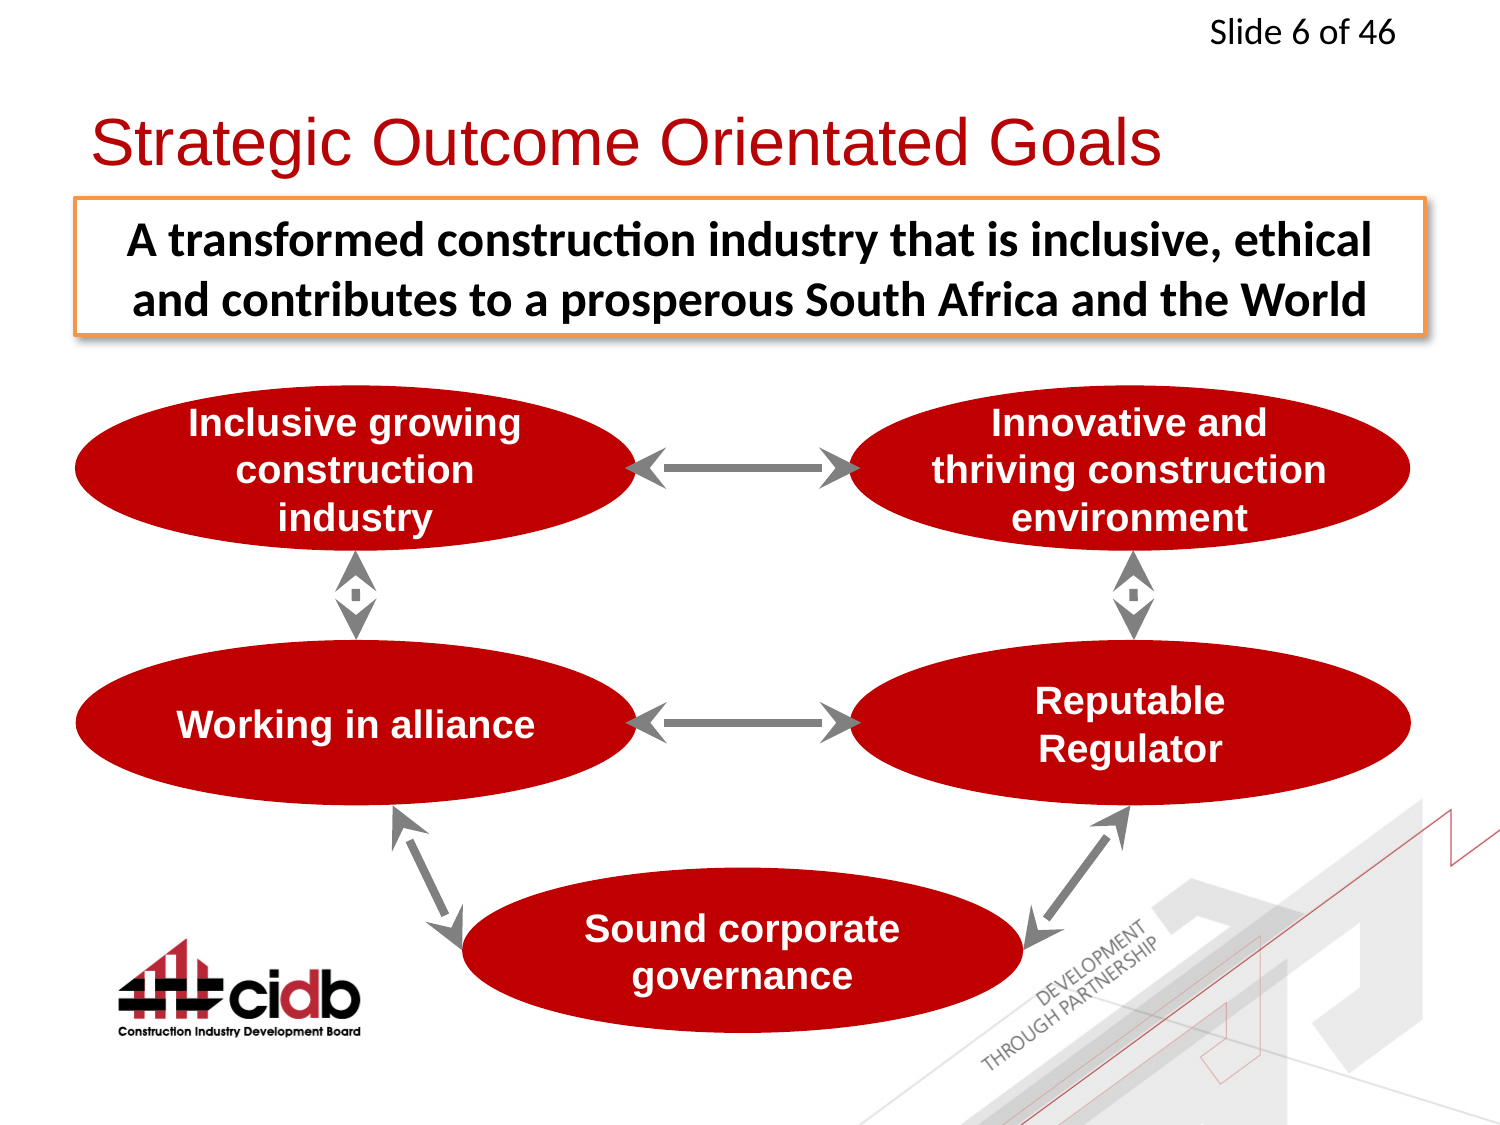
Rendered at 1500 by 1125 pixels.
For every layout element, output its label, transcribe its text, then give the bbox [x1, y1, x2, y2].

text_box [74, 385, 1412, 1034]
text_box A transformed construction industry that is inclusive, ethical and contributes to a prosperous South Africa and the World [73, 196, 1427, 337]
title Strategic Outcome Orientated Goals [75, 45, 1425, 196]
picture [0, 0, 1500, 1125]
